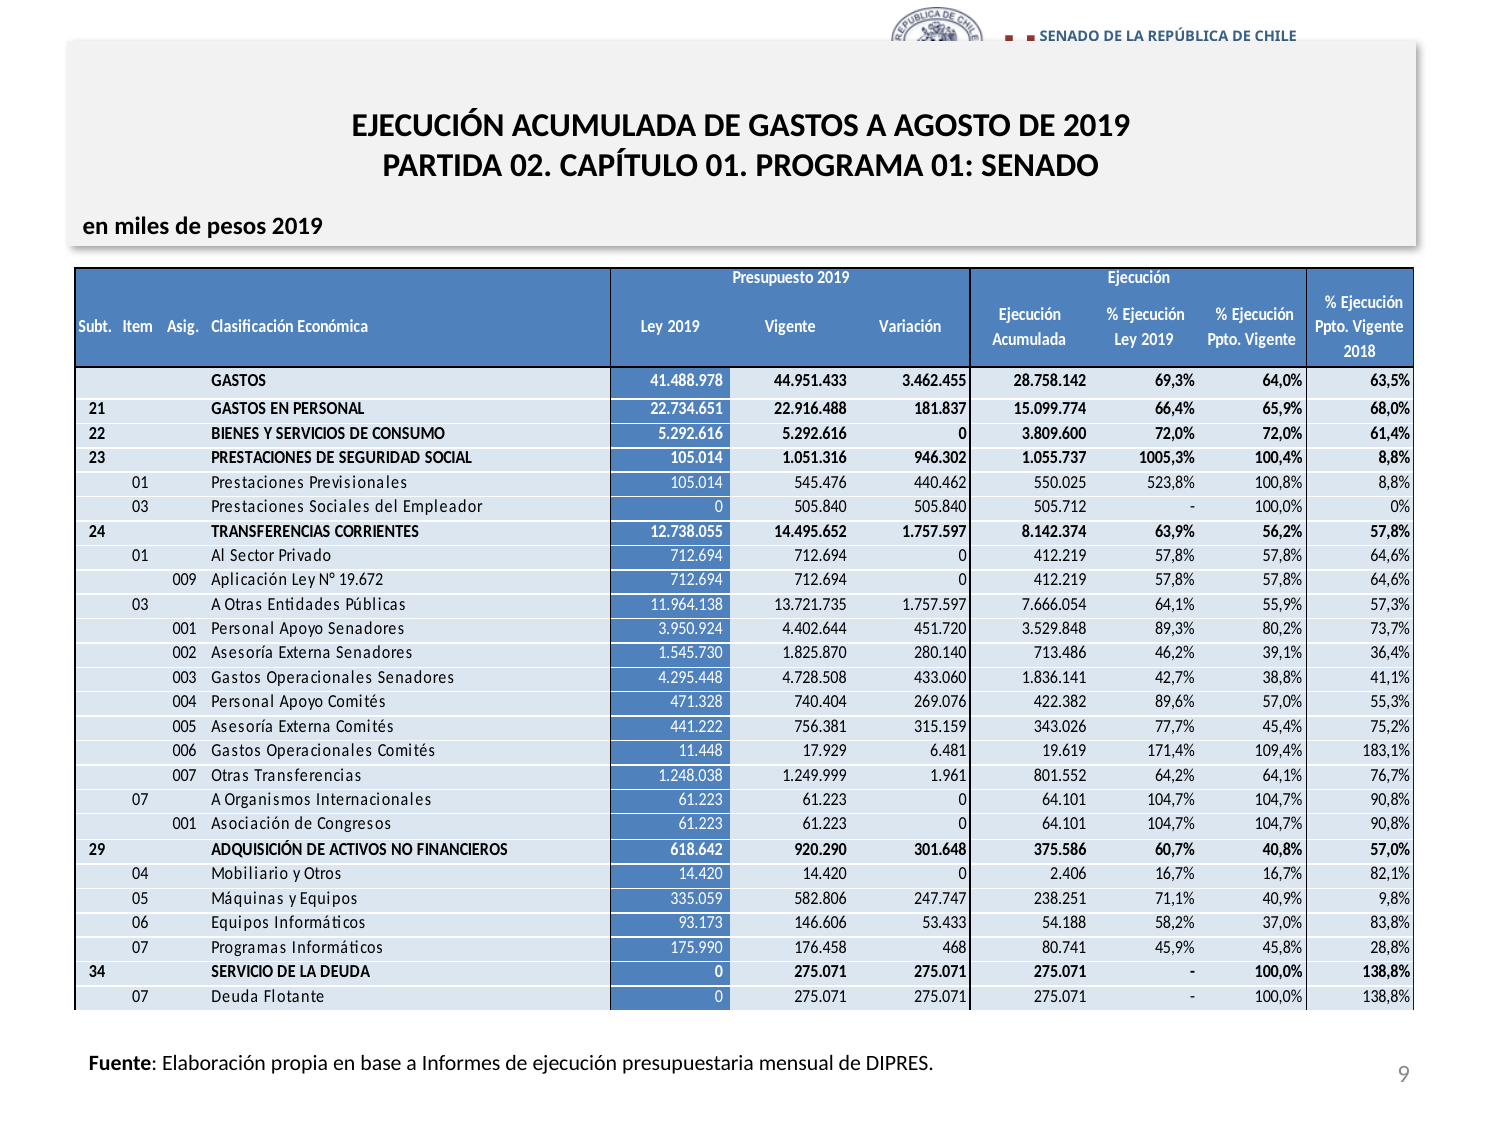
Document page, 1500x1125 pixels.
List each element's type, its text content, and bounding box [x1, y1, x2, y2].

picture [73, 266, 1416, 1012]
picture [891, 7, 985, 41]
text_box Fuente: Elaboración propia en base a Informes de ejecución presupuestaria mensual de DIPRES. [74, 1041, 1425, 1102]
title EJECUCIÓN ACUMULADA DE GASTOS A AGOSTO DE 2019 PARTIDA 02. CAPÍTULO 01. PROGRAMA 01: SENADO [67, 41, 1415, 202]
text_box en miles de pesos 2019 [67, 202, 1418, 268]
